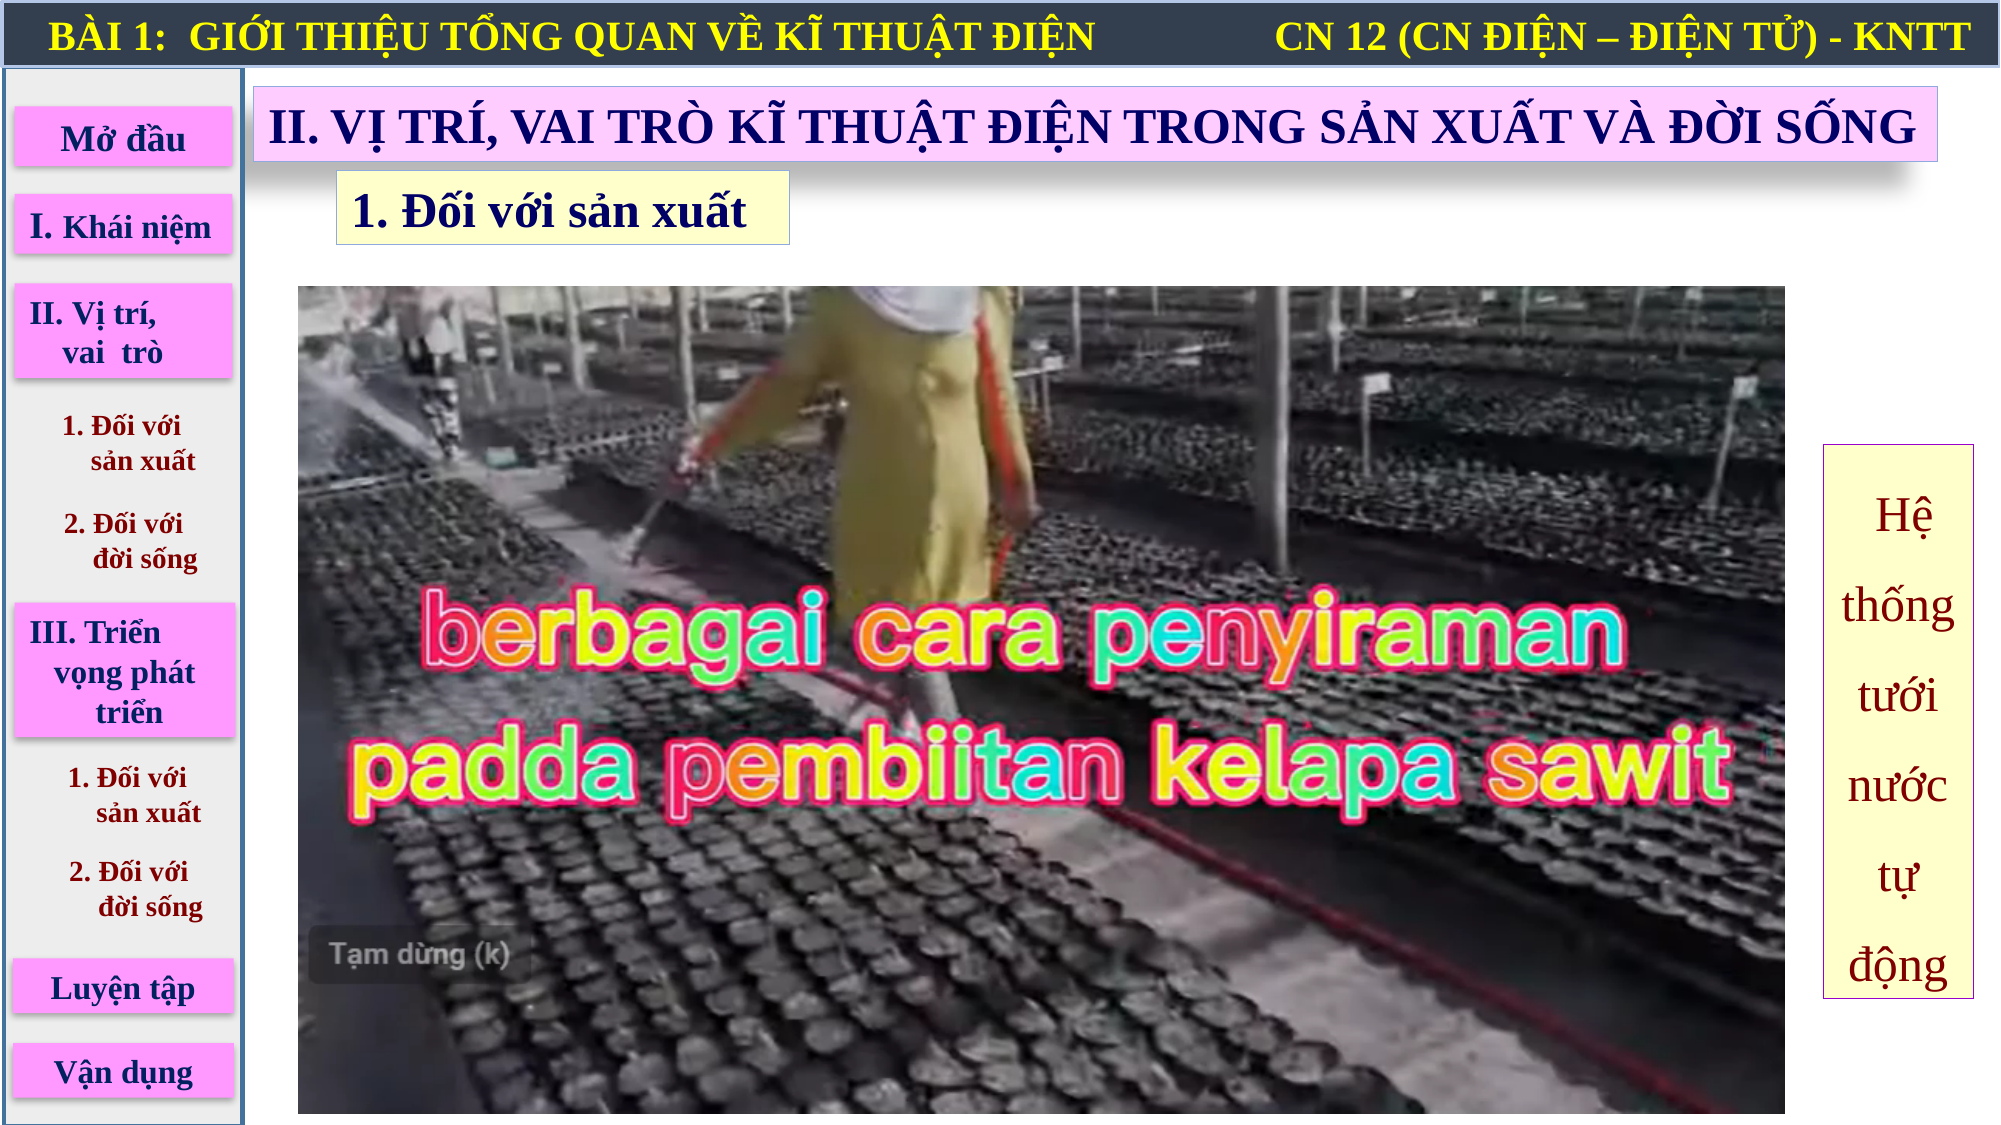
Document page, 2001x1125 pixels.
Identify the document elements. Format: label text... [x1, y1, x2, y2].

text_box II. Vị trí, vai trò [14, 283, 233, 378]
text_box Luyện tập [12, 958, 234, 1014]
text_box III. Triển vọng phát triển [14, 602, 236, 738]
text_box [3, 67, 244, 1125]
text_box 1. Đối với sản xuất [336, 170, 790, 245]
text_box 2. Đối với đời sống [48, 497, 230, 582]
text_box 2. Đối với đời sống [54, 844, 235, 930]
text_box I. Khái niệm [14, 193, 233, 254]
text_box II. VỊ TRÍ, VAI TRÒ KĨ THUẬT ĐIỆN TRONG SẢN XUẤT VÀ ĐỜI SỐNG [253, 86, 1938, 162]
text_box 1. Đối với sản xuất [47, 398, 222, 484]
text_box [297, 285, 1785, 1115]
text_box Mở đầu [14, 106, 233, 167]
text_box Hệ thống tưới nước tự động [1823, 444, 1974, 999]
text_box 1. Đối với sản xuất [52, 750, 228, 836]
text_box BÀI 1: GIỚI THIỆU TỔNG QUAN VỀ KĨ THUẬT ĐIỆN CN 12 (CN ĐIỆN – ĐIỆN TỬ) - KNTT [1, 1, 2000, 67]
text_box Vận dụng [13, 1043, 234, 1098]
